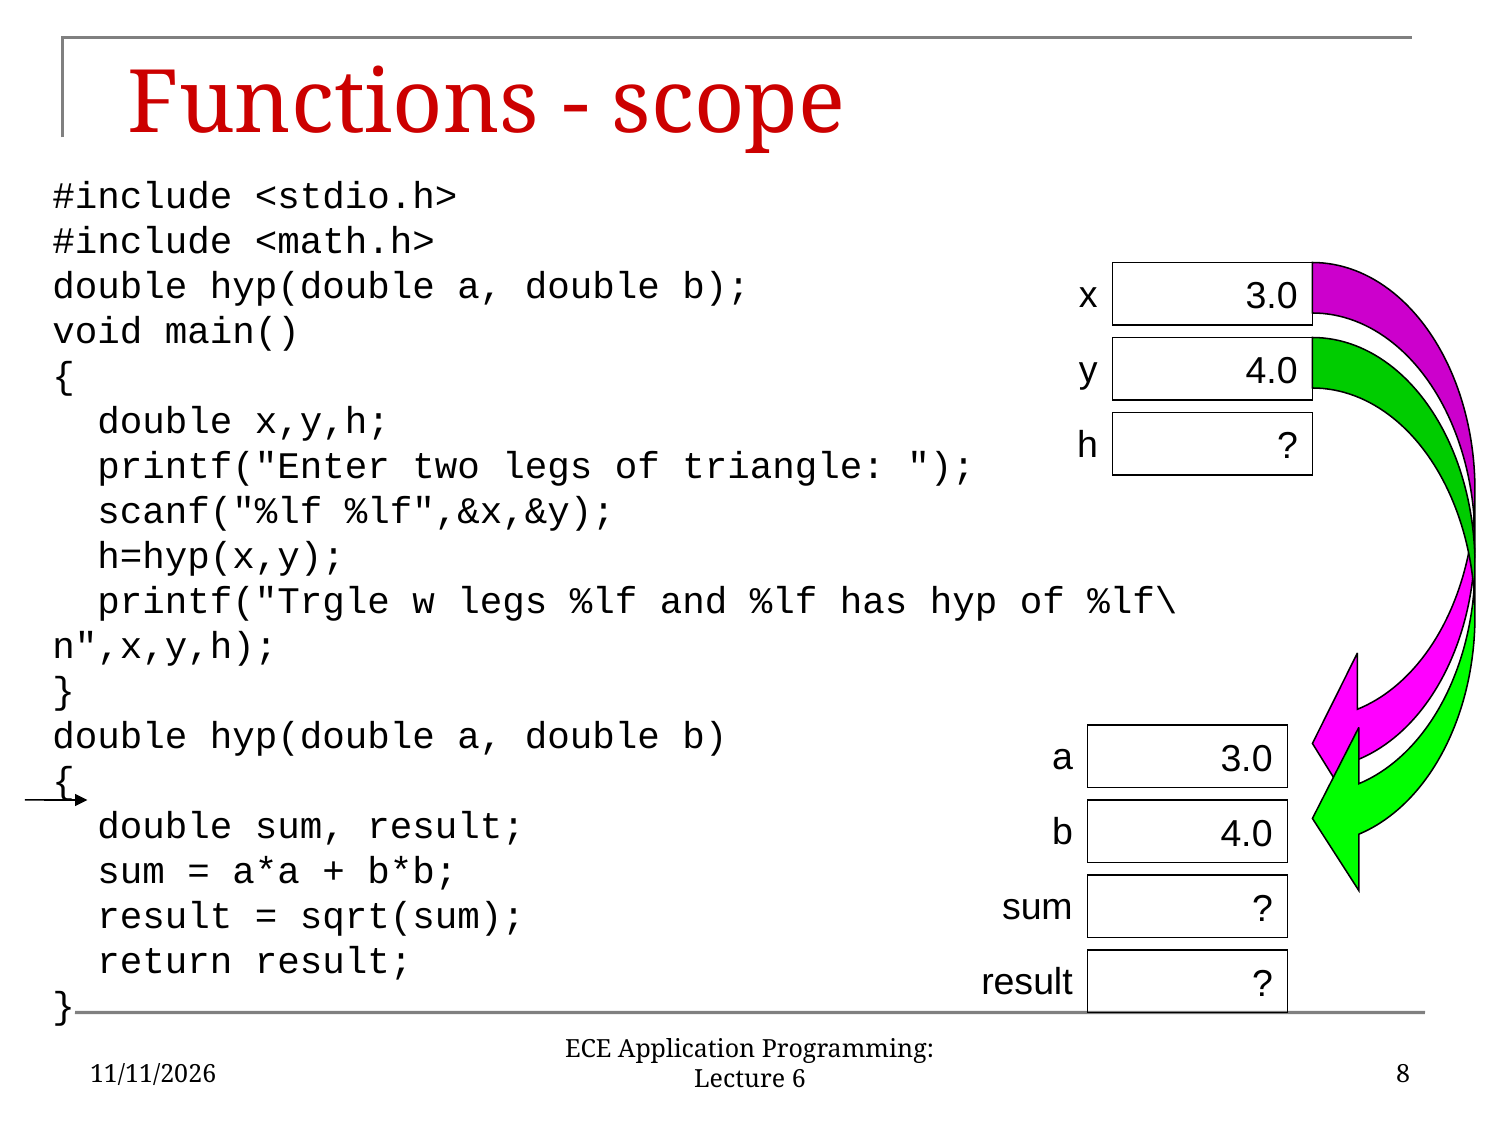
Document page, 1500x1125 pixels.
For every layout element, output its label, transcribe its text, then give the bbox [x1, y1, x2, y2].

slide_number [74, 1023, 426, 1100]
text_box 3.0 [1112, 262, 1313, 325]
text_box [1312, 337, 1475, 891]
text_box ? [1112, 412, 1313, 475]
text_box [1312, 555, 1473, 777]
text_box x [1049, 262, 1112, 323]
text_box [24, 793, 88, 807]
text_box 4.0 [1087, 799, 1288, 863]
text_box result [924, 949, 1087, 1010]
text_box h [1049, 412, 1112, 473]
text_box 4.0 [1112, 337, 1313, 400]
text_box 3.0 [1087, 724, 1288, 788]
text_box ? [1087, 874, 1288, 938]
text_box ? [1087, 949, 1288, 1013]
text_box a [1024, 724, 1087, 785]
footer ECE Application Programming: Lecture 6 [512, 1024, 988, 1101]
text_box sum [924, 874, 1087, 935]
text_box #include <stdio.h> #include <math.h> double hyp(double a, double b); void main() { double x,y,h; printf("Enter two legs of triangle: "); scanf("%lf %lf",&x,&y); h=hyp(x,y); printf("Trgle w legs %lf and %lf has hyp of %lf\n",x,y,h); } double hyp(double a, double b) { double sum, result; sum = a*a + b*b; result = sqrt(sum); return result; } [37, 163, 1413, 1078]
slide_number 8 [1074, 1023, 1426, 1100]
title Functions - scope [112, 37, 1388, 150]
text_box b [1024, 799, 1087, 860]
text_box y [1049, 337, 1112, 398]
